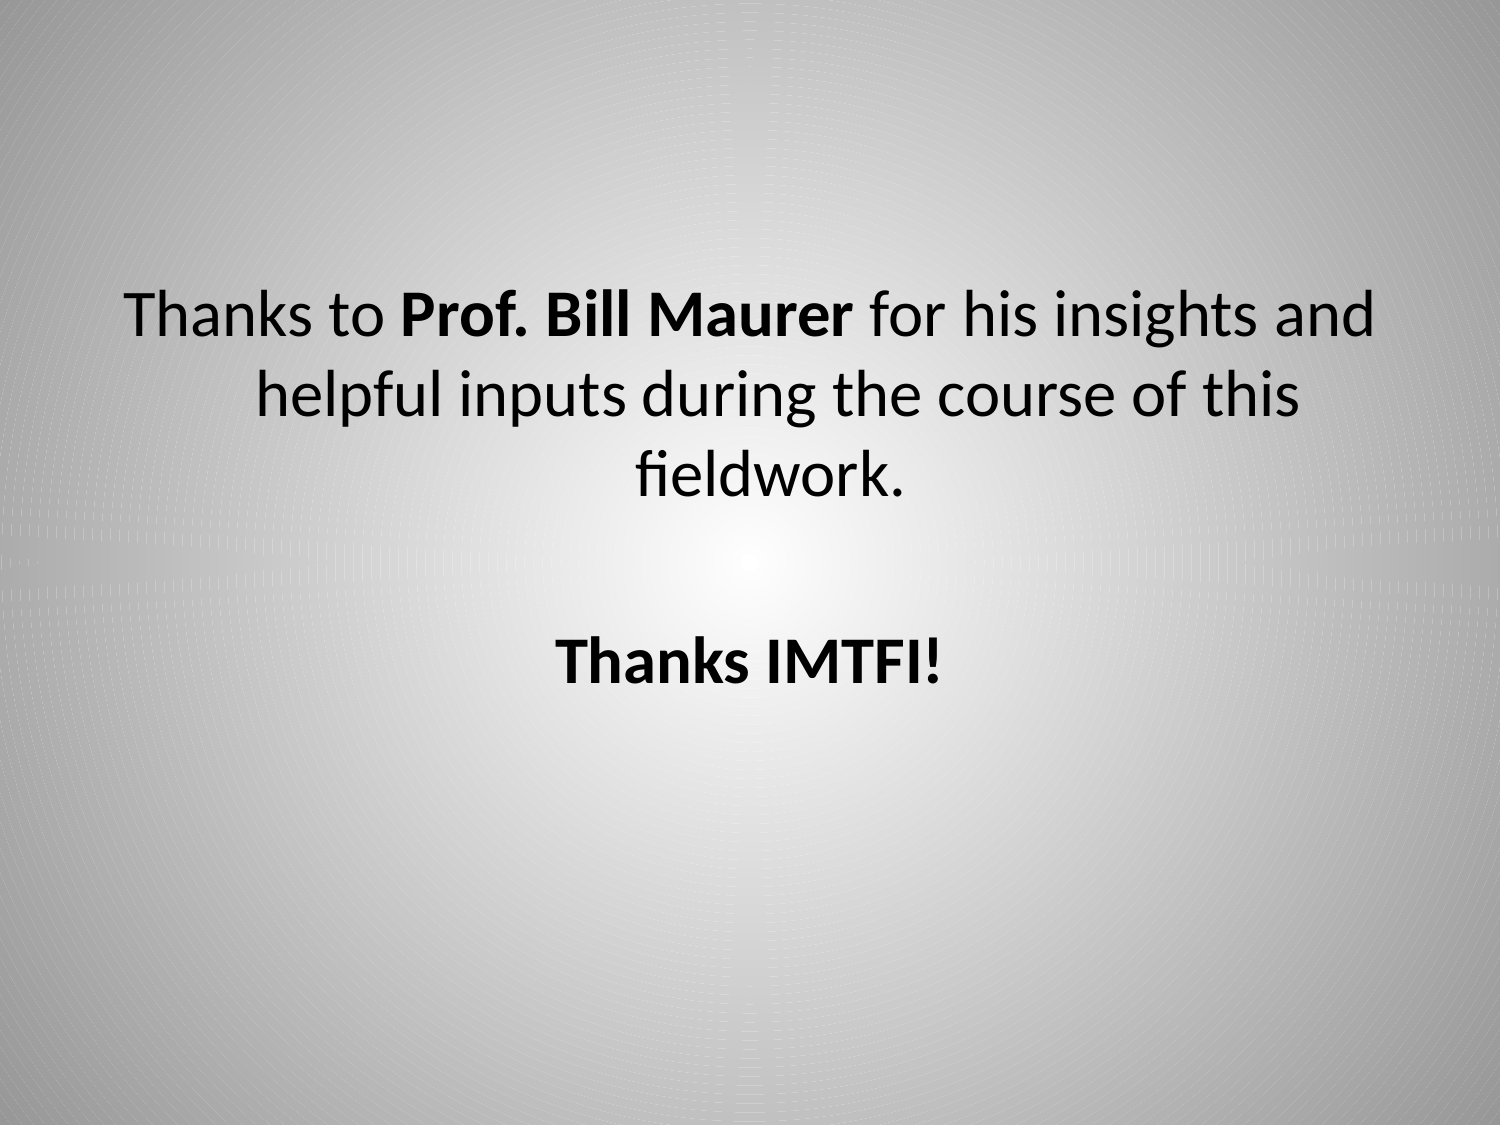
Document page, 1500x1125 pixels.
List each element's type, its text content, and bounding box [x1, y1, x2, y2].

list Thanks to Prof. Bill Maurer for his insights and helpful inputs during the course of this fieldwork. Thanks IMTFI! [75, 262, 1425, 1005]
